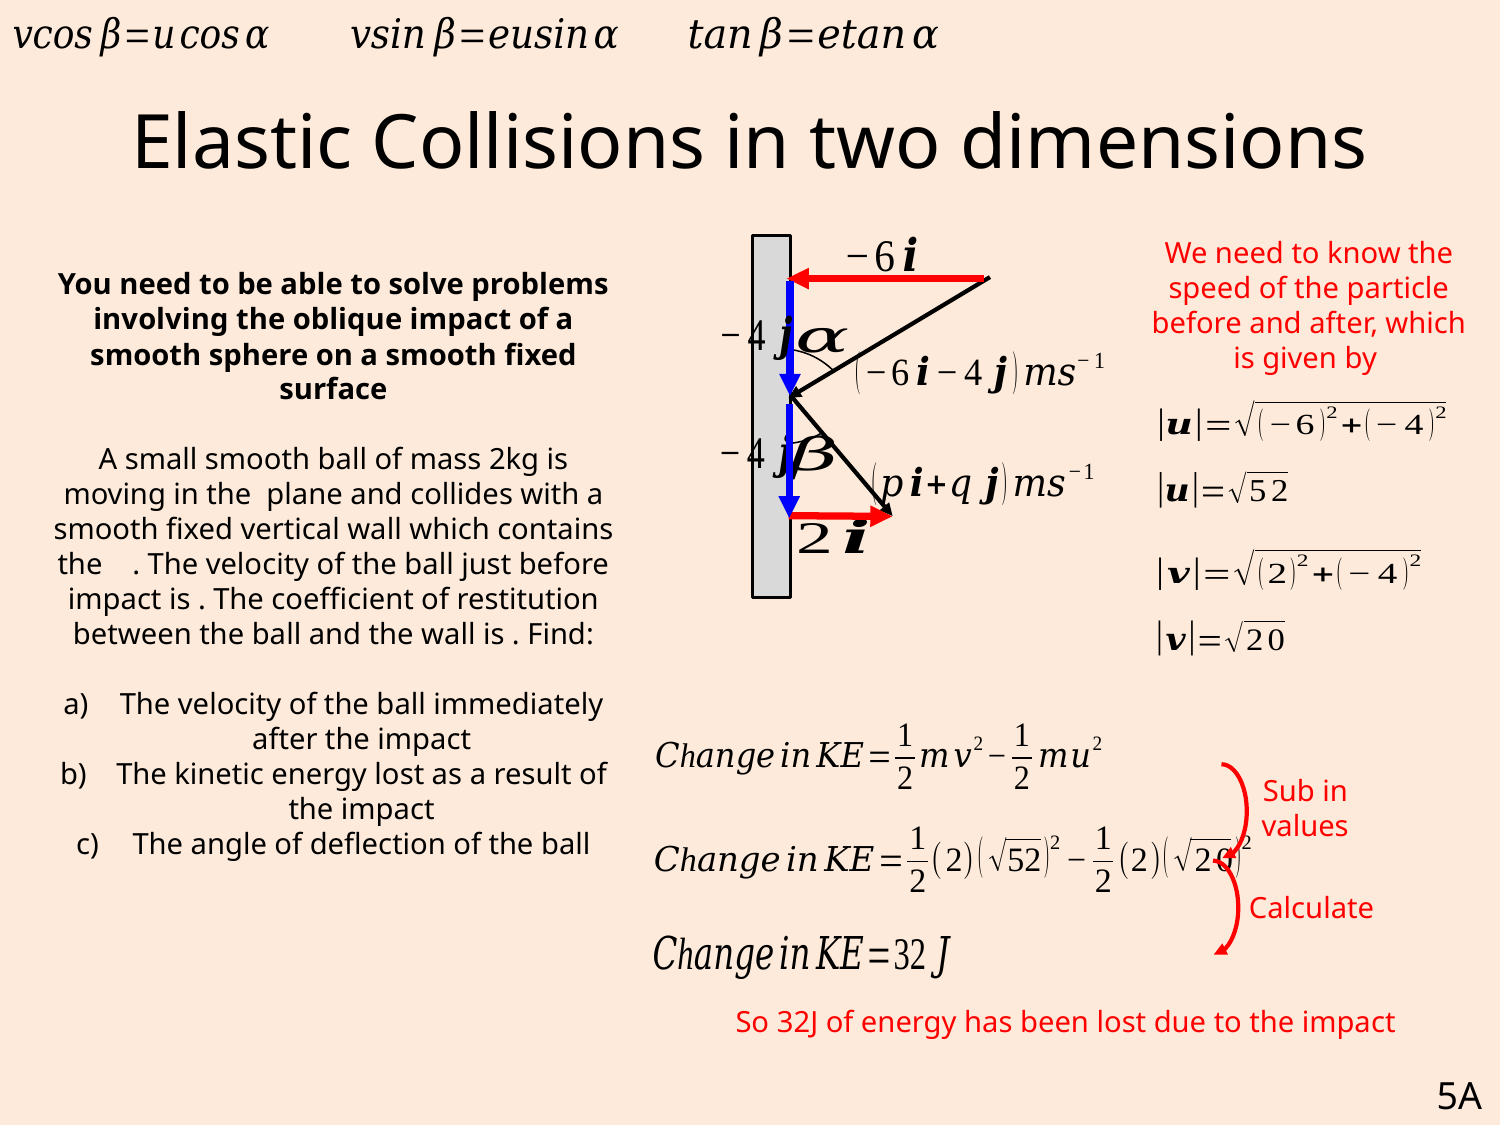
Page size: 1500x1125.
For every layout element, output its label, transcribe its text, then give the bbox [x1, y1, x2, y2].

text_box [780, 400, 785, 424]
text_box Calculate [1232, 882, 1391, 932]
title Elastic Collisions in two dimensions [75, 45, 1425, 233]
text_box [1221, 763, 1237, 859]
text_box [1212, 859, 1236, 955]
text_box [788, 276, 991, 399]
text_box 5A [1421, 1064, 1497, 1125]
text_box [791, 396, 893, 515]
text_box [751, 233, 792, 600]
text_box Sub in values [1226, 765, 1385, 851]
text_box So 32J of energy has been lost due to the impact [706, 996, 1426, 1046]
